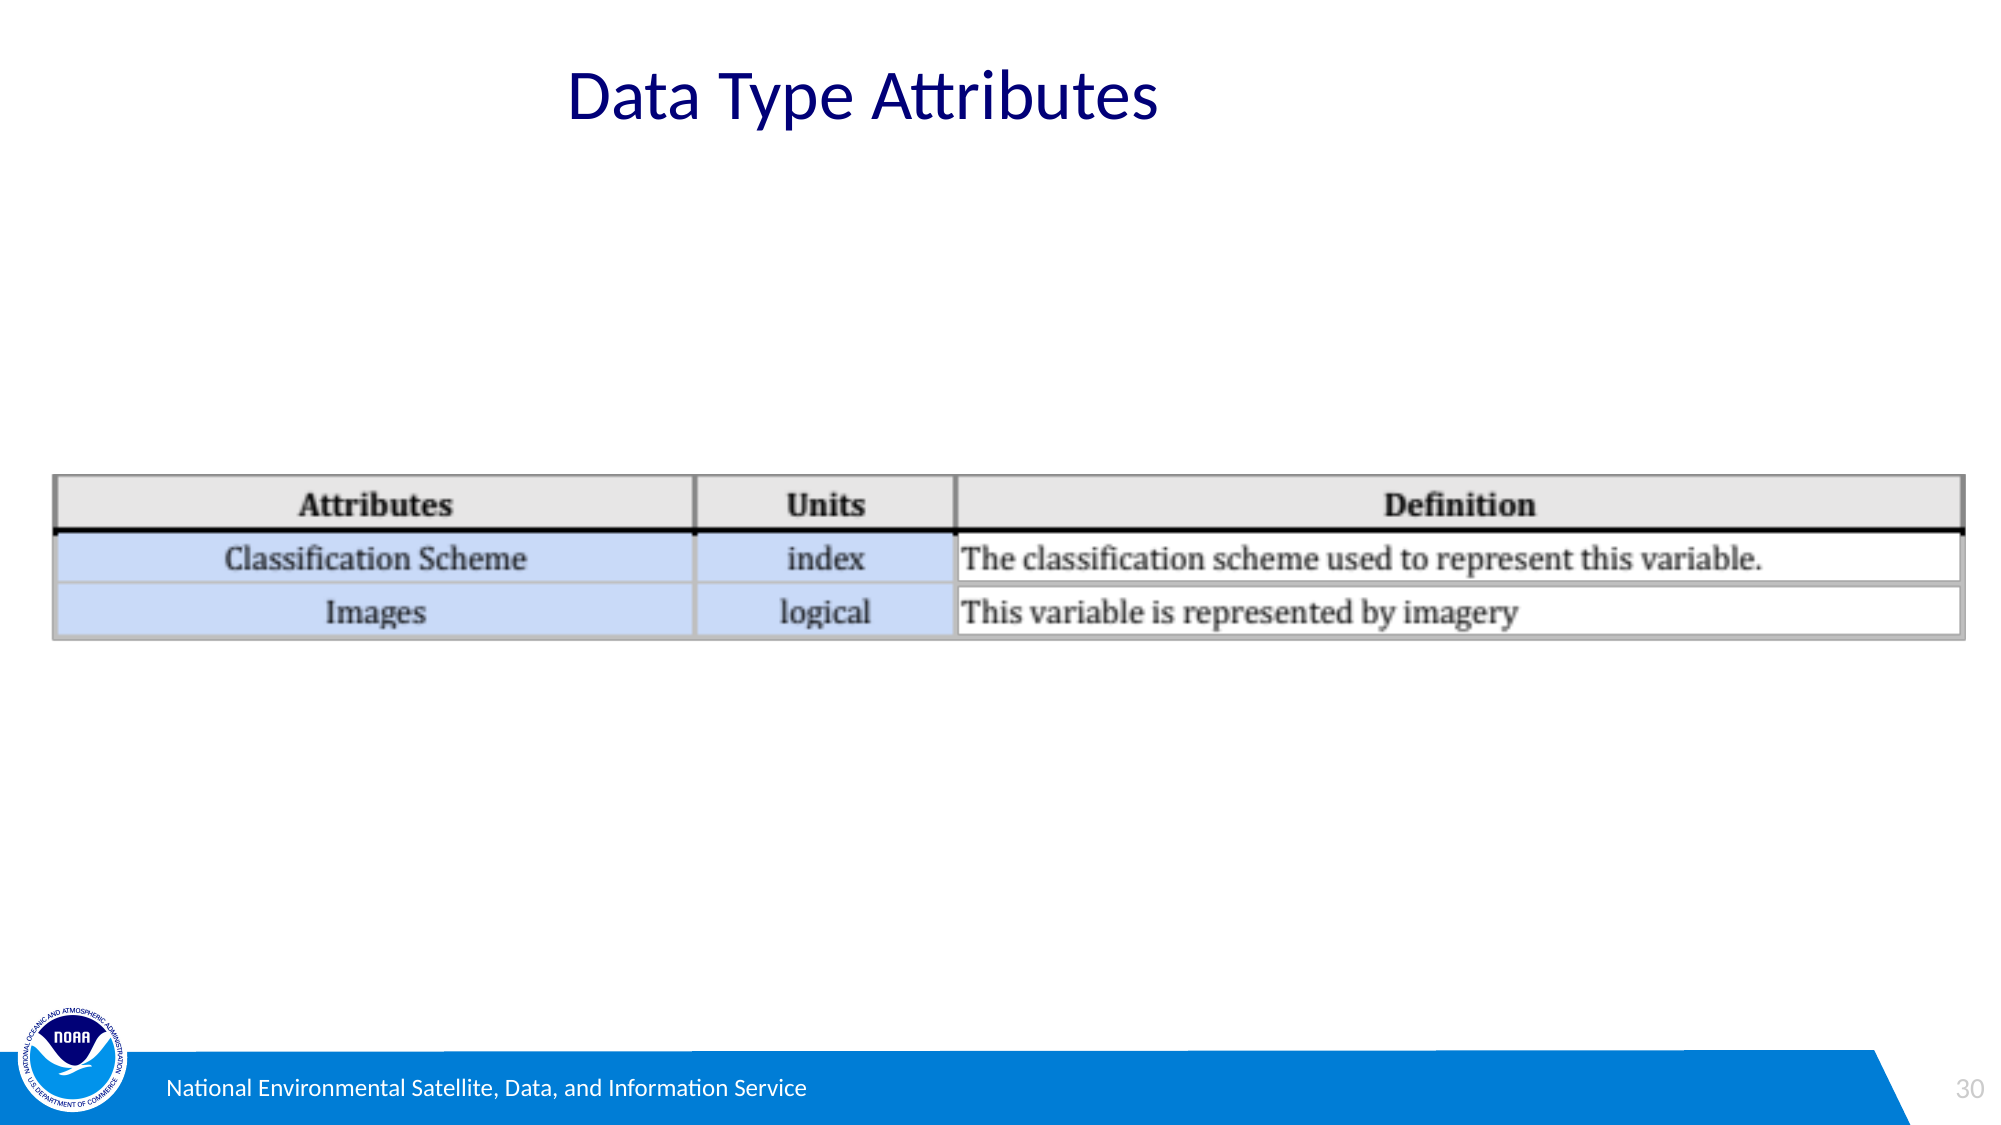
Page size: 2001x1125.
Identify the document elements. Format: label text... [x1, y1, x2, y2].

picture [36, 474, 1967, 653]
title Data Type Attributes [162, 50, 1565, 143]
picture [21, 1006, 124, 1109]
